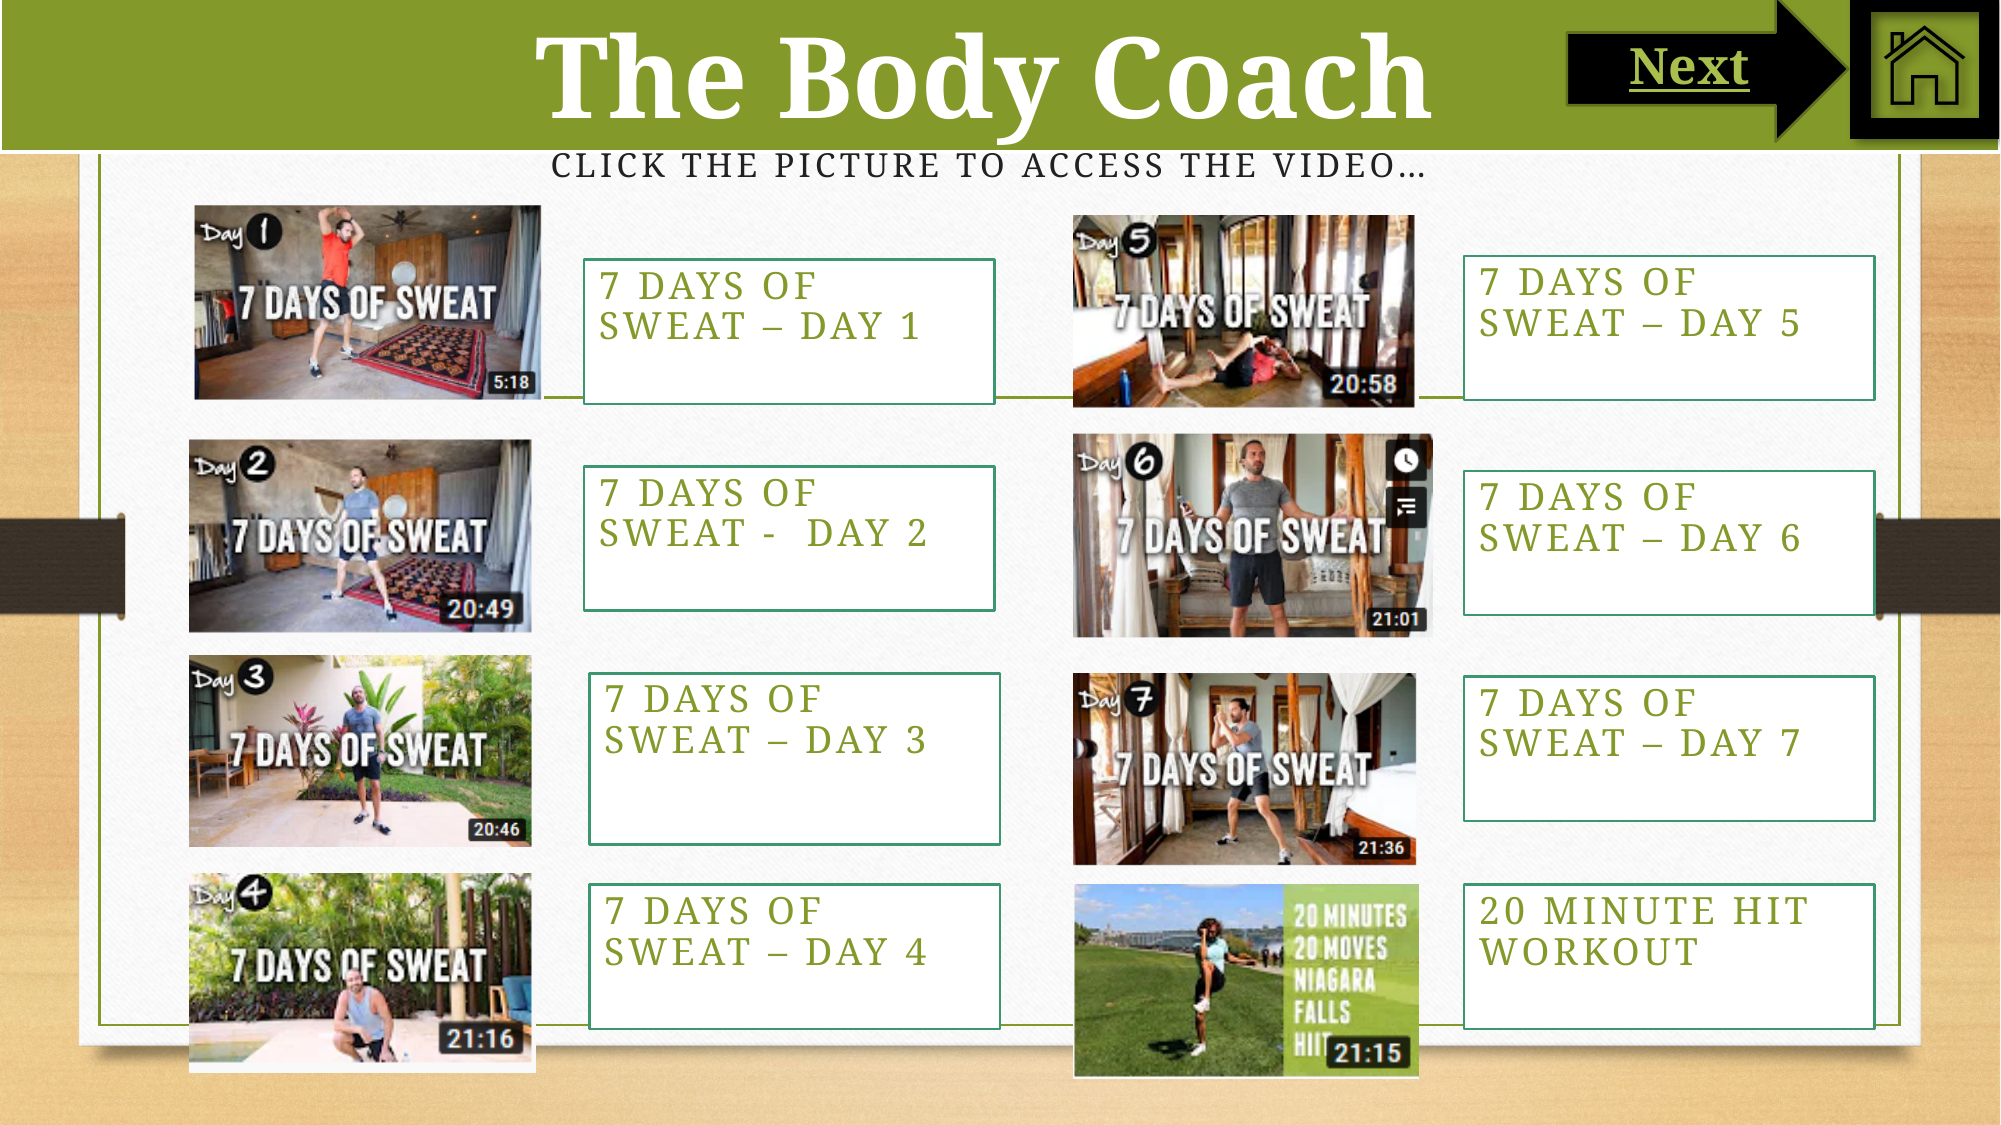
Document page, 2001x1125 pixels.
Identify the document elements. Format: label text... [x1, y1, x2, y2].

text_box 7 days of sweat – day 1 [583, 258, 996, 405]
text_box 7 days of sweat – day 4 [588, 883, 1001, 1030]
picture [0, 0, 2001, 1125]
text_box Next [1565, 0, 1850, 143]
text_box 7 days of sweat - day 2 [583, 465, 996, 612]
title The Body Coach [0, 0, 2000, 154]
text_box 7 days of sweat – day 6 [1463, 470, 1876, 616]
text_box 20 minute hit workout [1463, 883, 1876, 1030]
text_box 7 days of sweat – day 5 [1463, 255, 1876, 401]
text_box Click the picture to access the video… [535, 129, 1464, 366]
text_box 7 days of sweat – day 7 [1463, 675, 1876, 822]
text_box 7 days of sweat – day 3 [588, 672, 1001, 846]
picture [1870, 11, 1979, 119]
